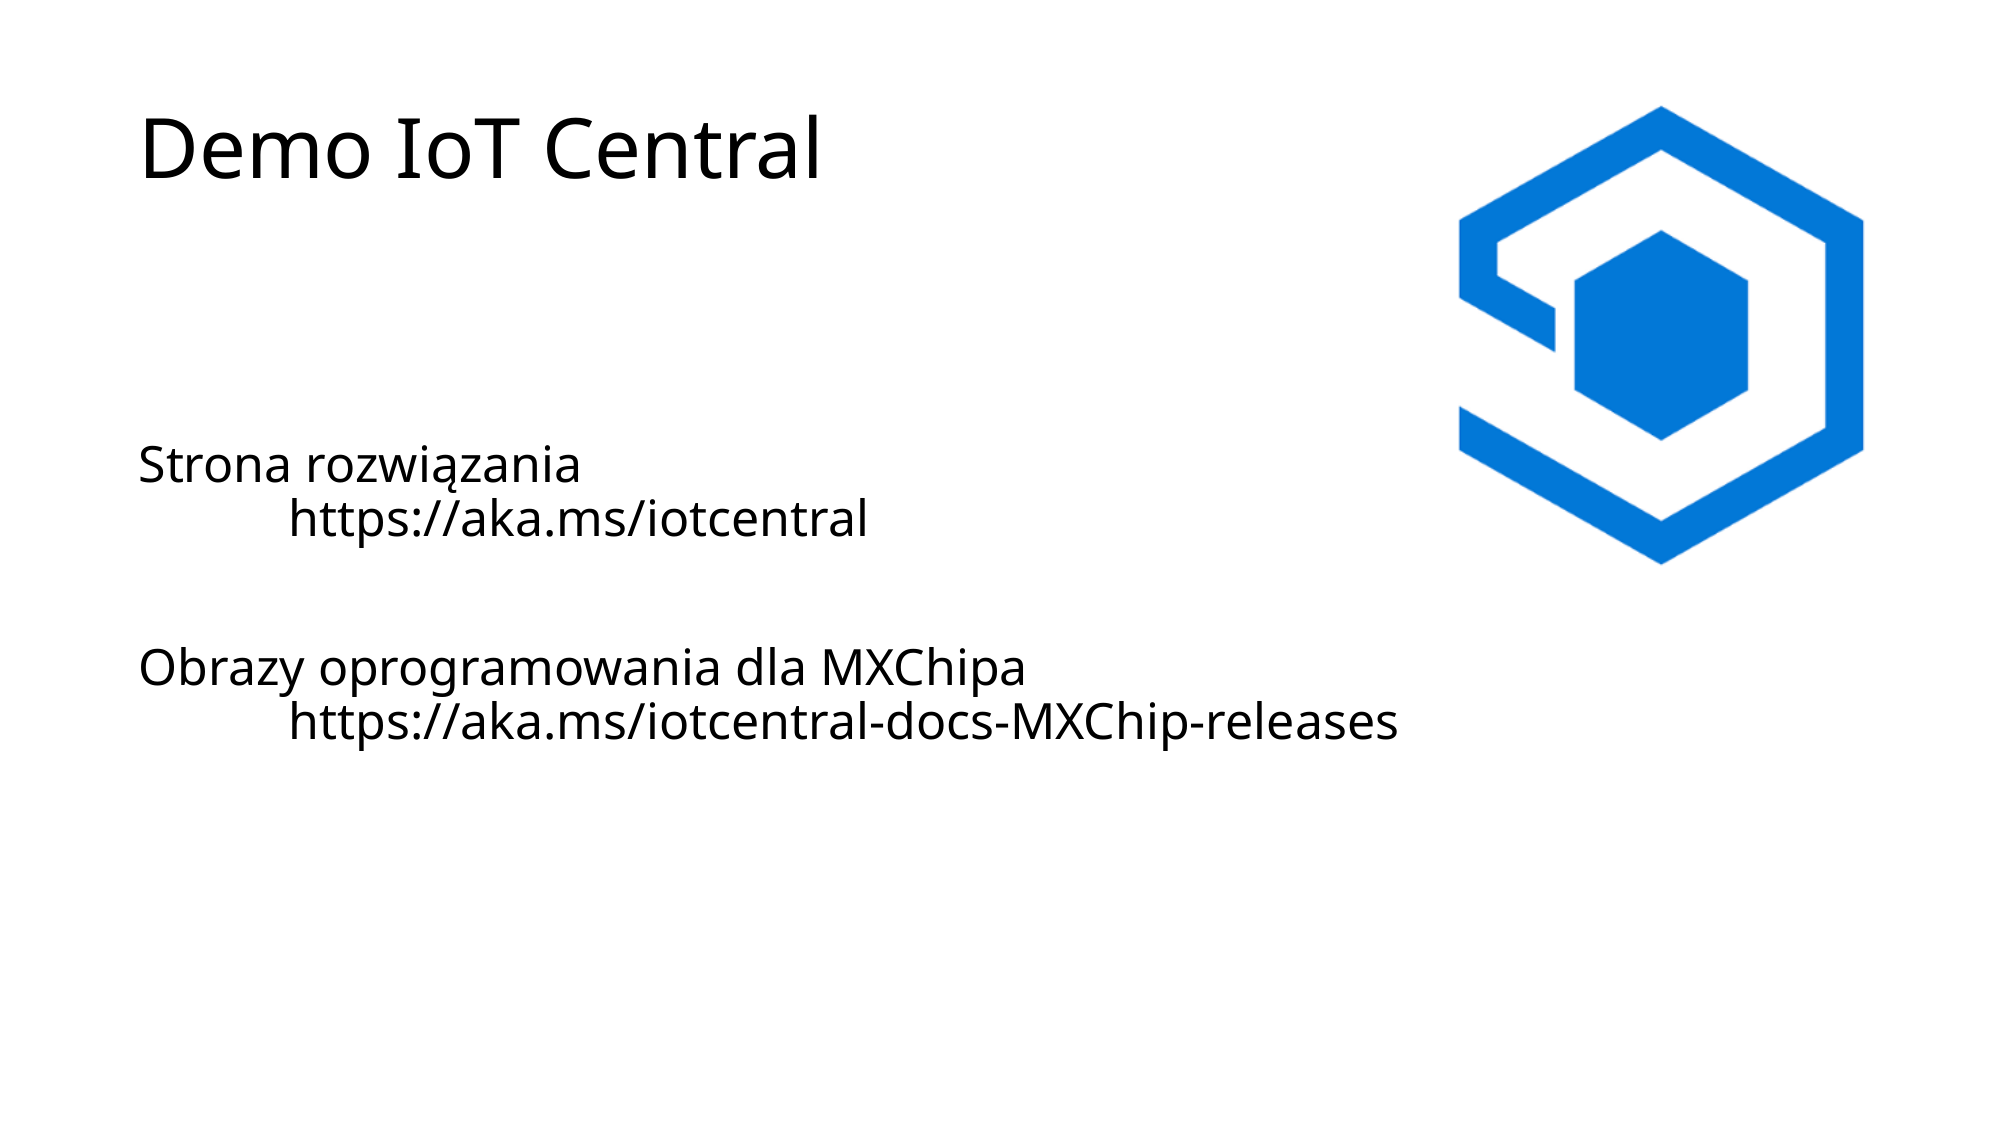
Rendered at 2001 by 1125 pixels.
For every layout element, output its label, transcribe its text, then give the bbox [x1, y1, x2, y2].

list Demo IoT Central Strona rozwiązania https://aka.ms/iotcentral Obrazy oprogramowania dla MXChipa https://aka.ms/iotcentral-docs-MXChip-releases [123, 99, 1323, 185]
picture [1323, 0, 2000, 675]
